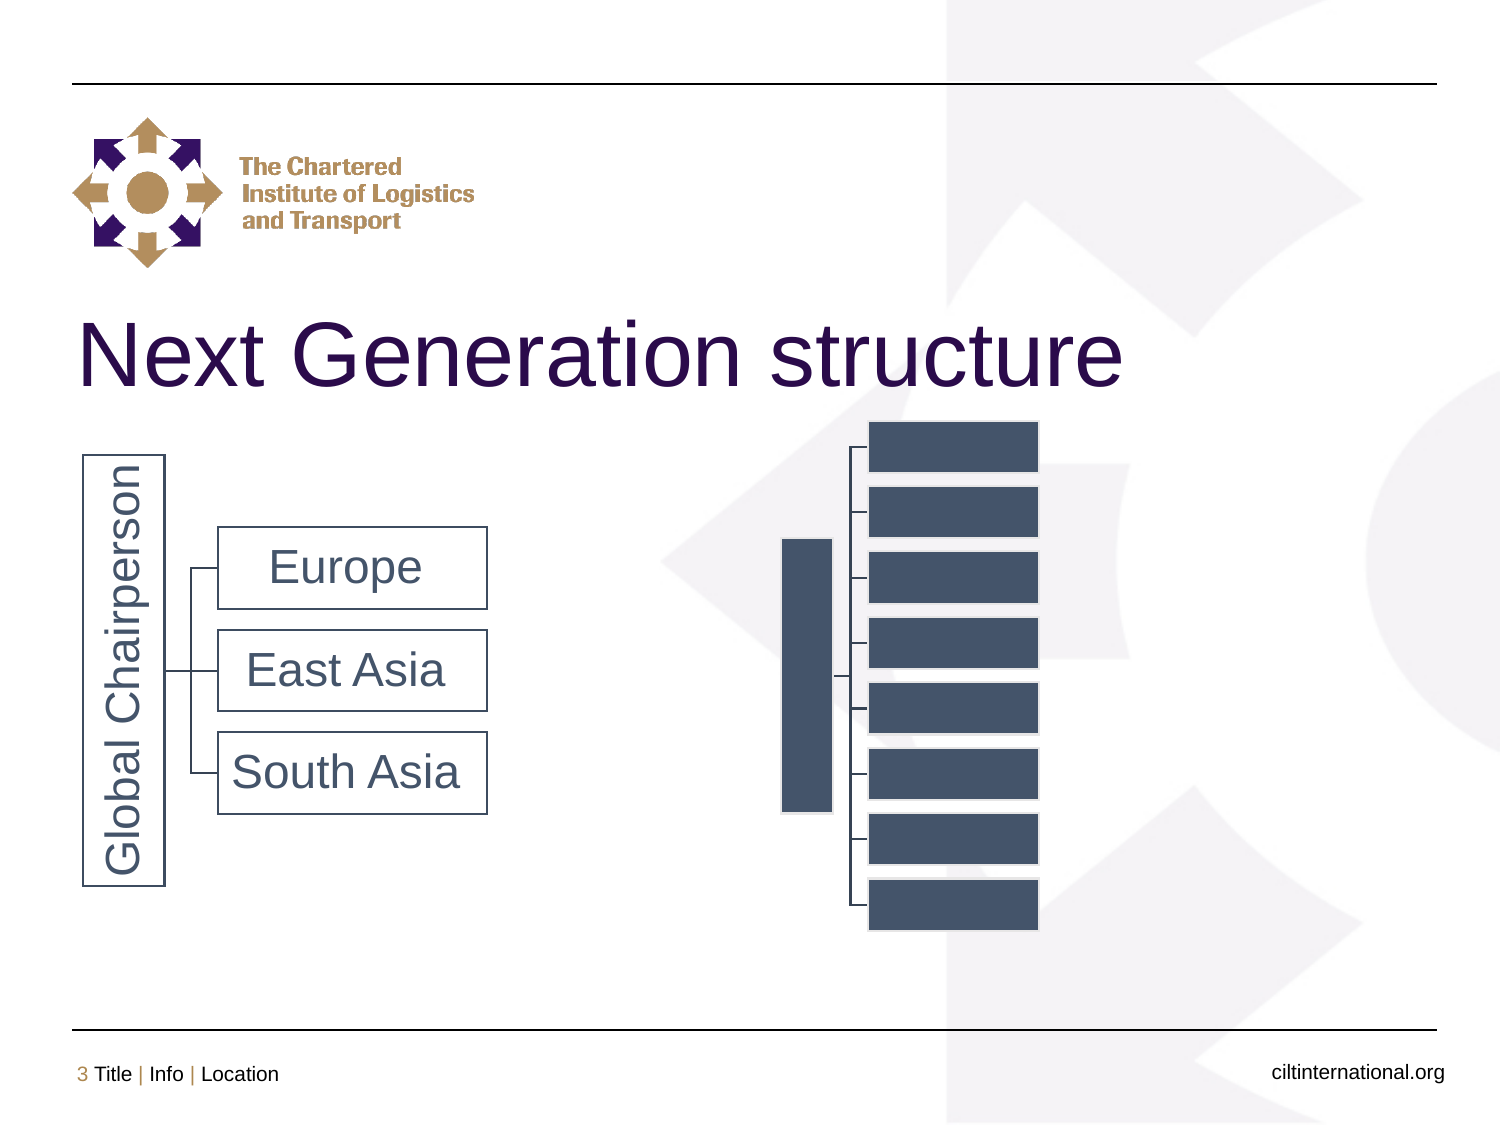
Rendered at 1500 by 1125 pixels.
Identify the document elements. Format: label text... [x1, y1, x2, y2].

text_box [0, 455, 590, 886]
picture [72, 117, 474, 268]
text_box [510, 420, 1310, 932]
picture [659, 0, 1500, 1125]
title Next Generation structure [62, 299, 1397, 423]
